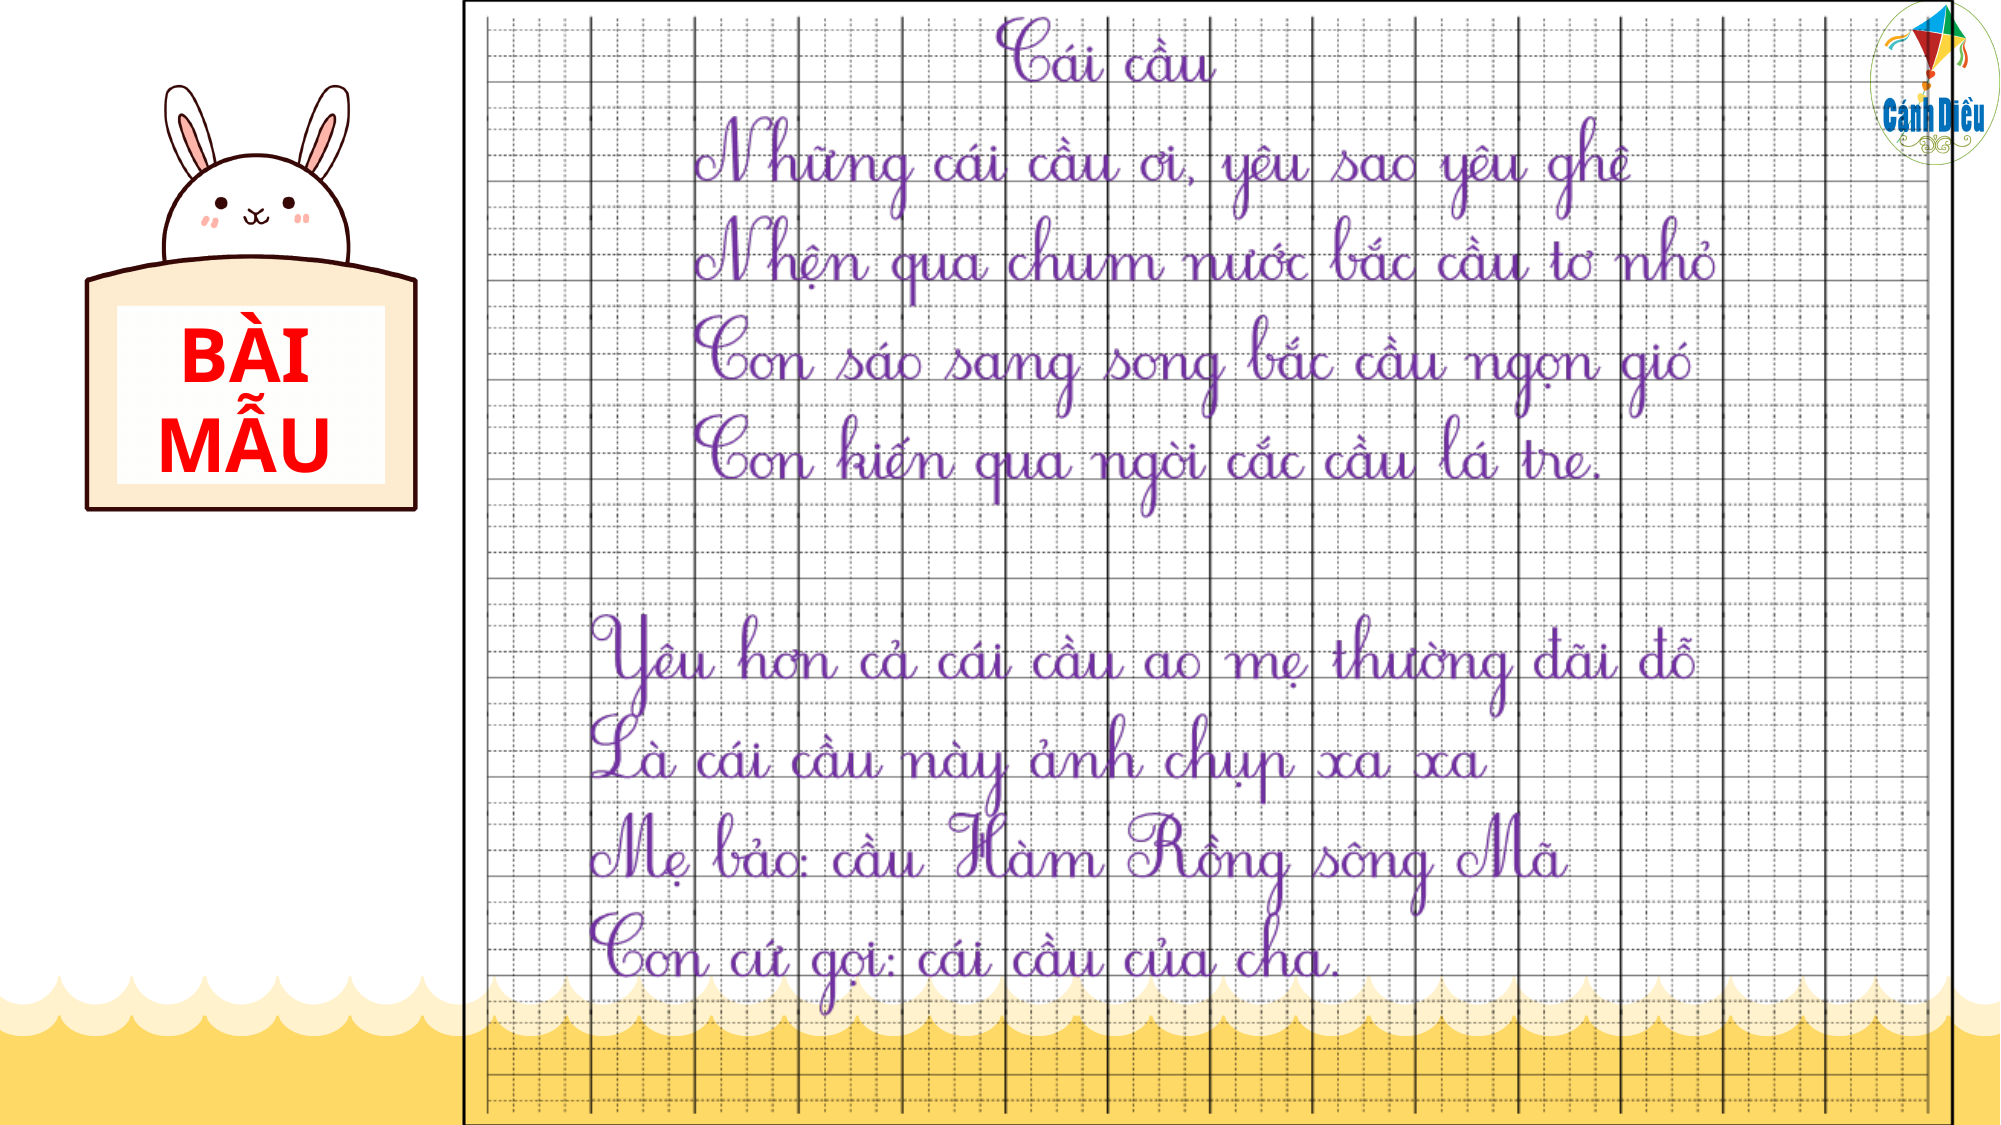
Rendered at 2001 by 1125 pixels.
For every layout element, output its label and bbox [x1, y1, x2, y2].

text_box [0, 61, 449, 563]
picture [449, 0, 2000, 1125]
